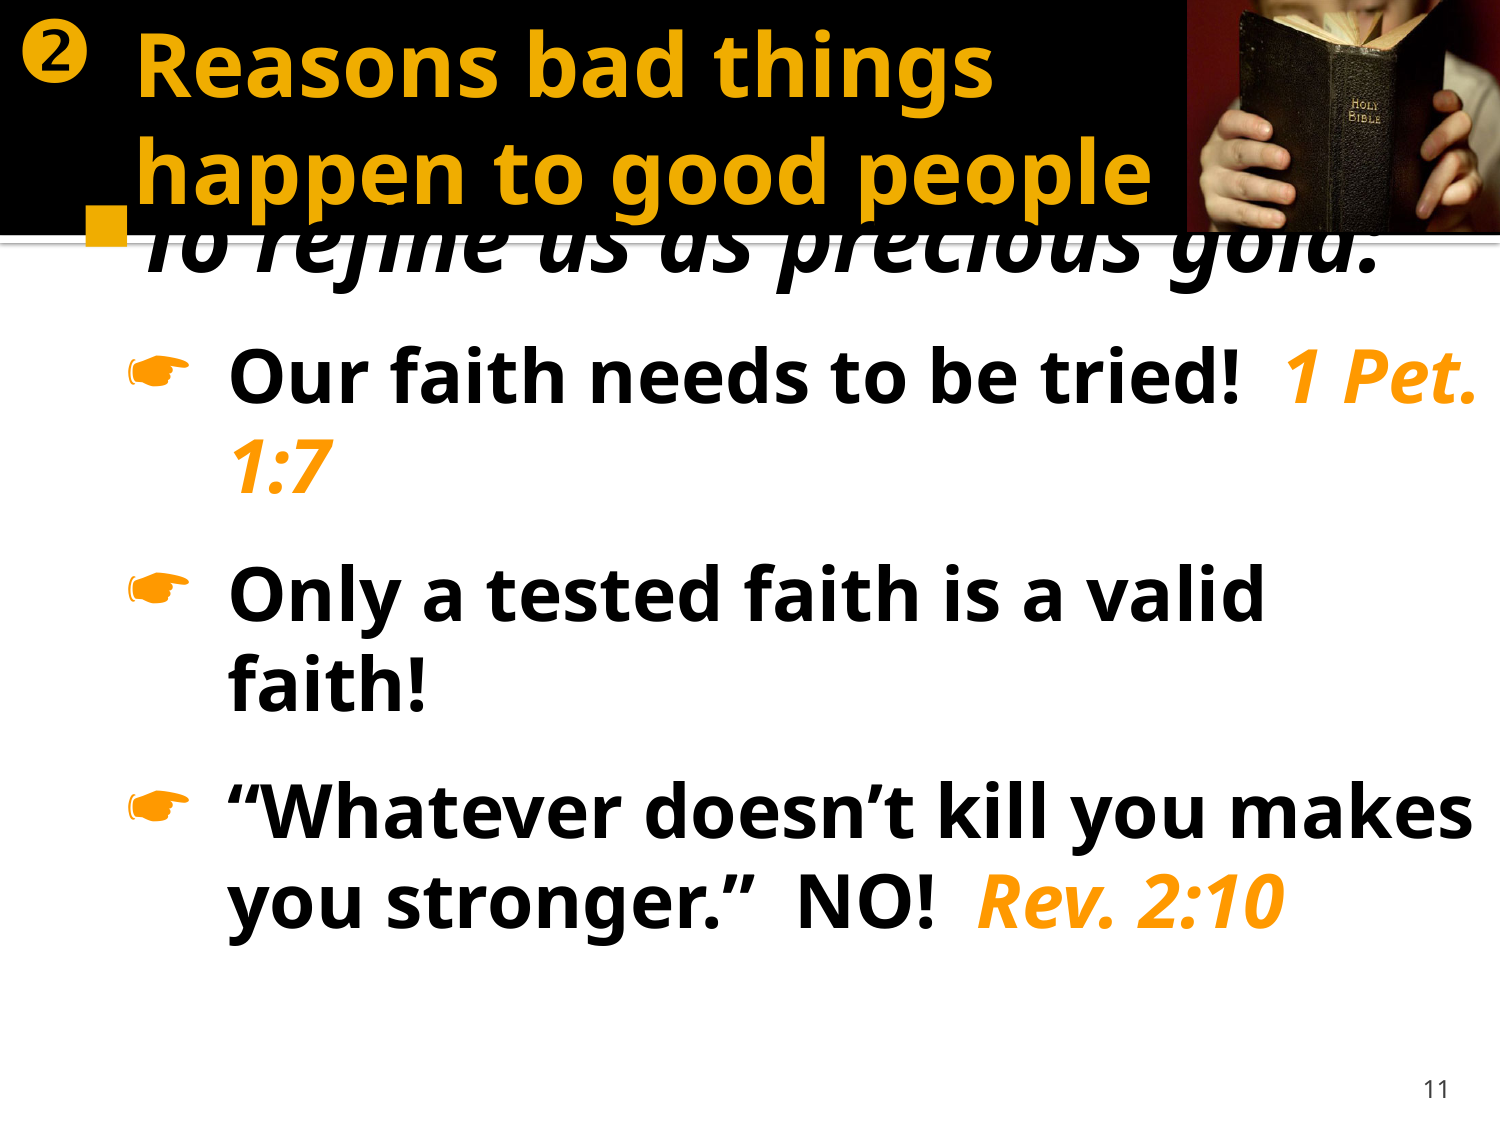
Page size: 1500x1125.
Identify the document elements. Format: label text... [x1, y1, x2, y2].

slide_number 11 [1345, 1062, 1467, 1108]
title Reasons bad things happen to good people [0, 0, 1175, 231]
picture [1187, 0, 1500, 232]
list To refine us as precious gold: Our faith needs to be tried! 1 Pet. 1:7 Only a tested faith is a valid faith! “Whatever doesn’t kill you makes you stronger.” NO! Rev. 2:10 [50, 167, 1500, 950]
